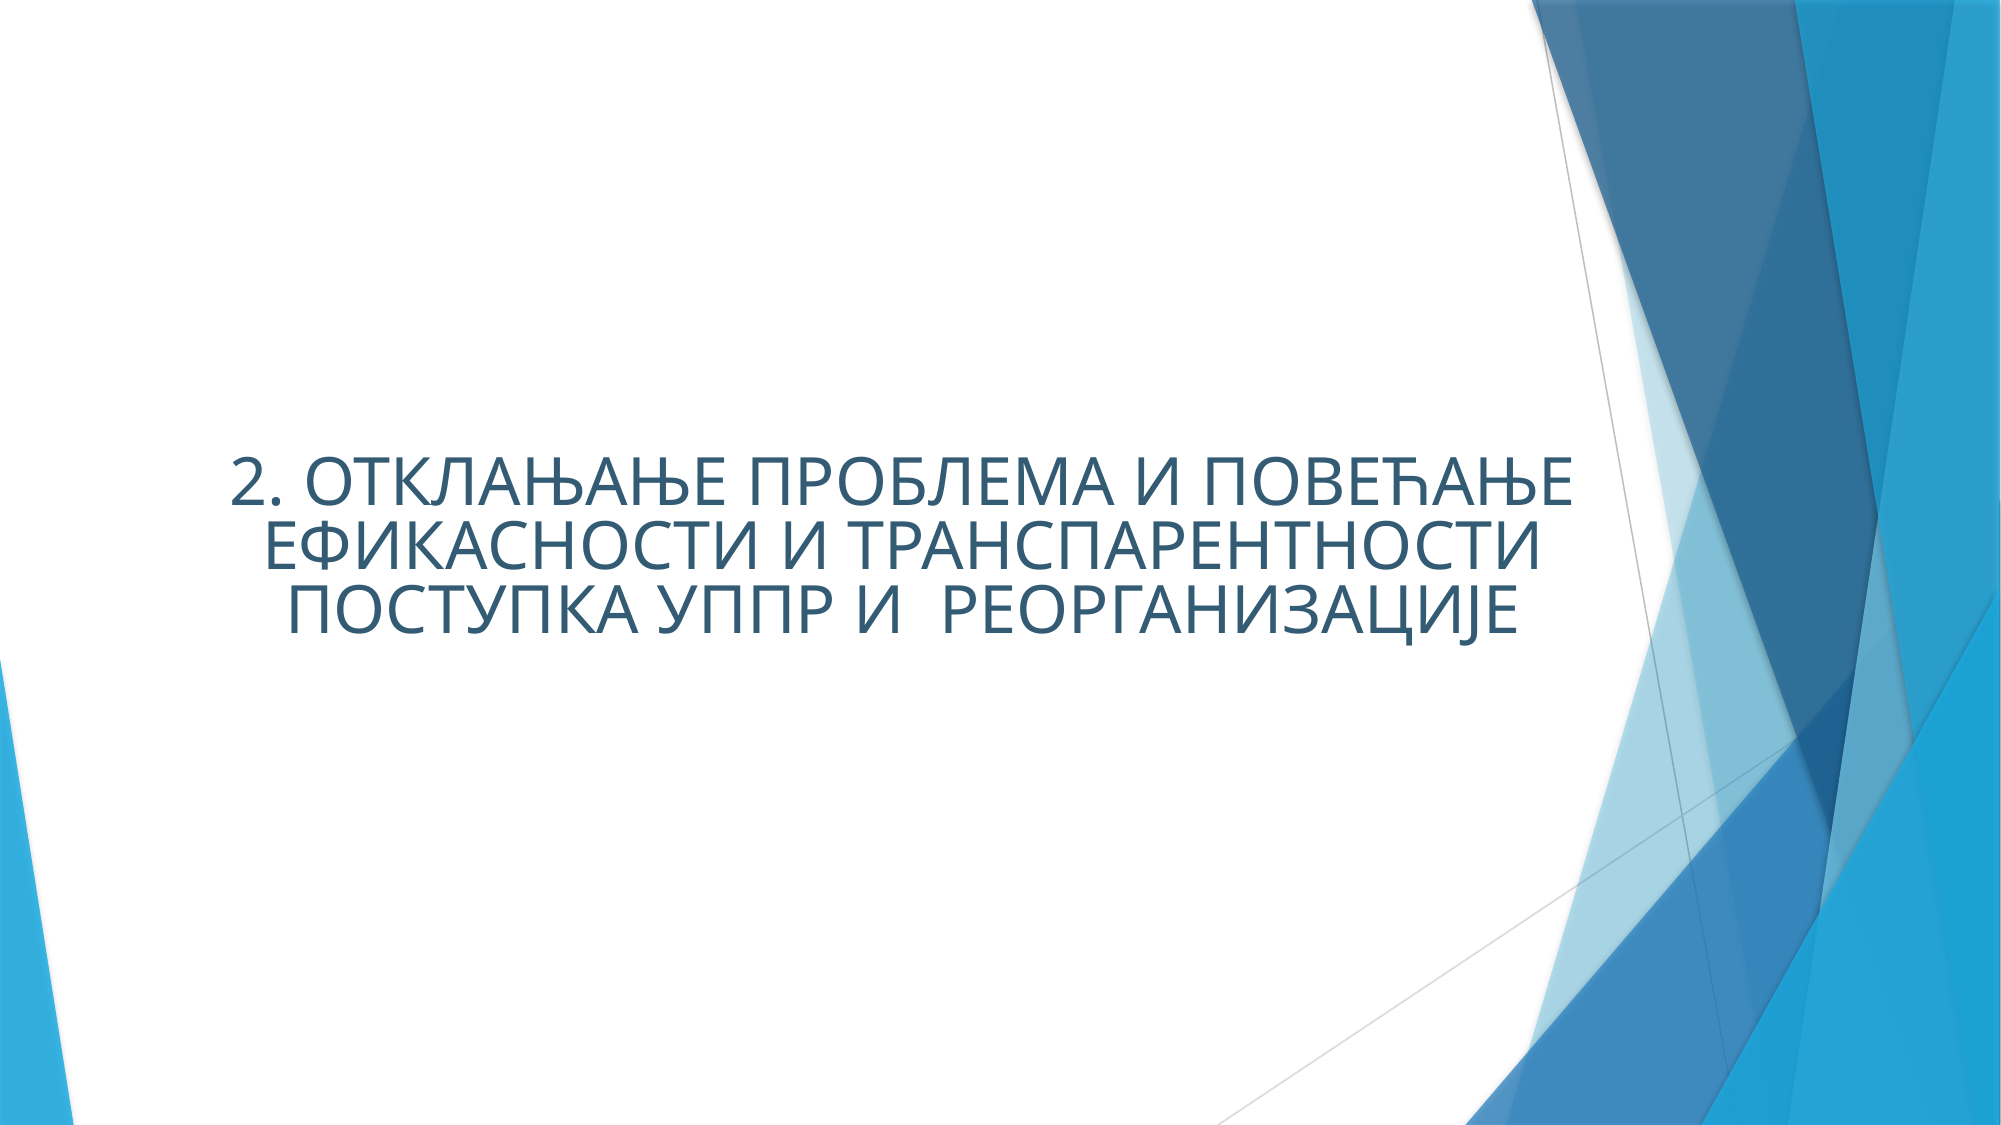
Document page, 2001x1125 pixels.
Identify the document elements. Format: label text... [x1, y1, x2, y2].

title 2. ОТКЛАЊАЊЕ ПРОБЛЕМА И ПОВЕЋАЊЕ ЕФИКАСНОСТИ И ТРАНСПАРЕНТНОСТИ ПОСТУПКА УППР И РЕОРГАНИЗАЦИЈЕ [107, 265, 1699, 654]
